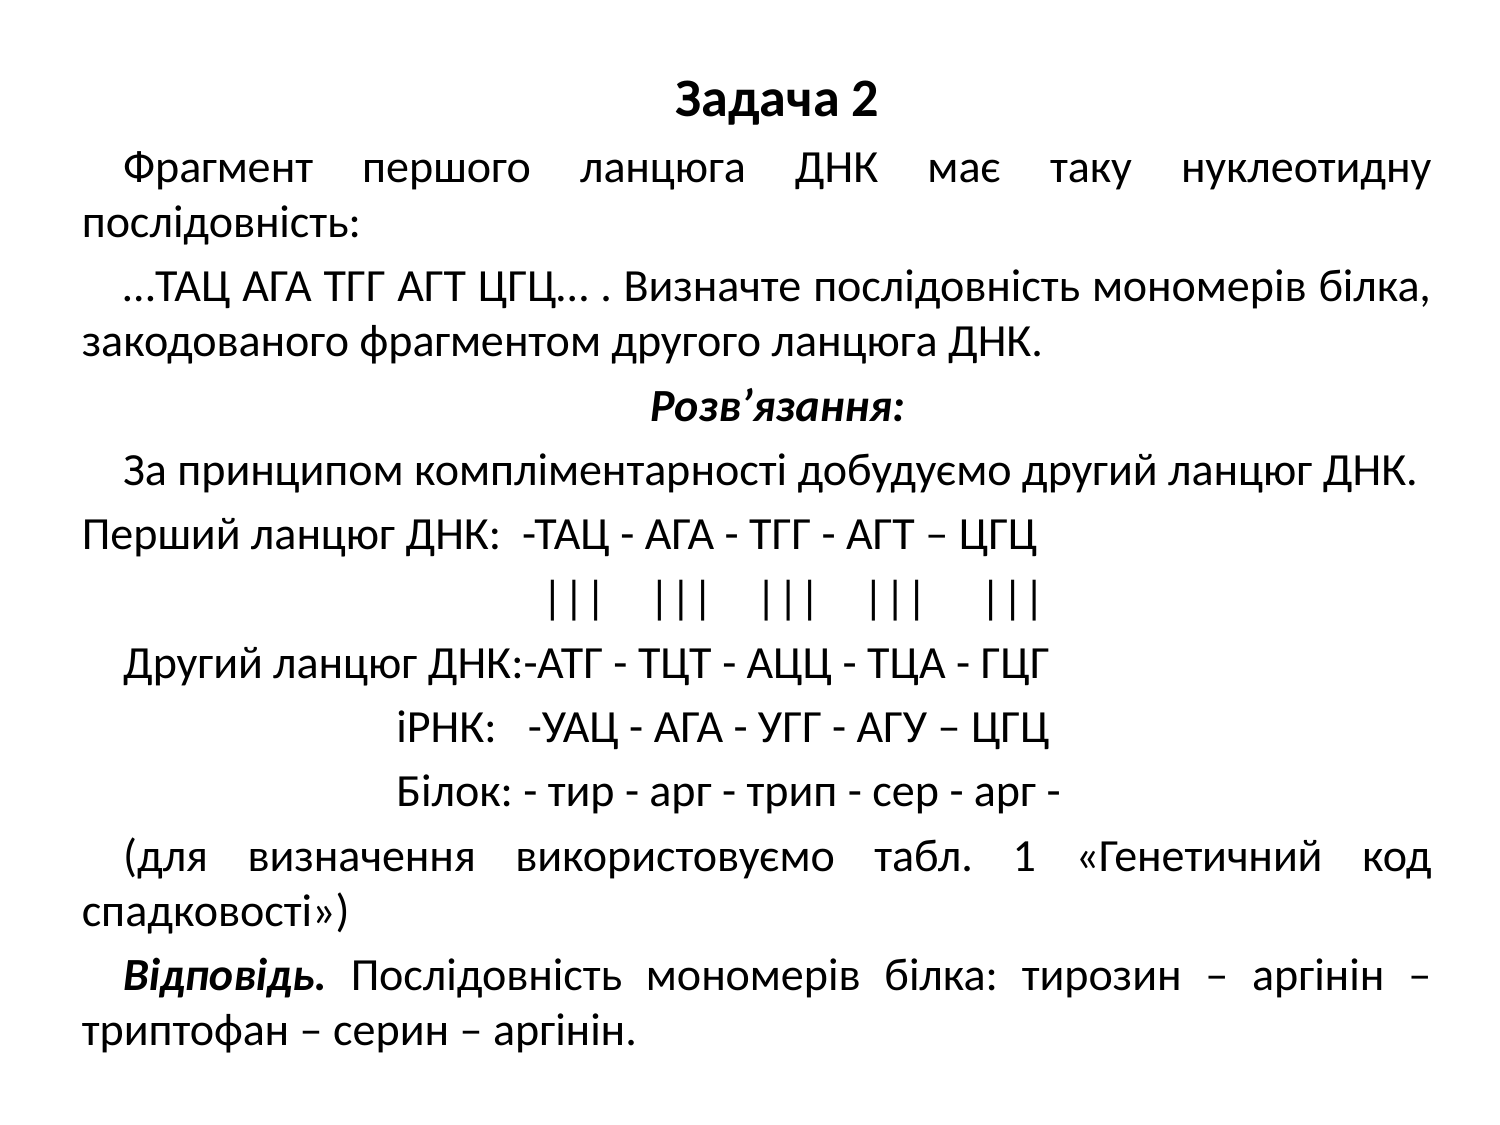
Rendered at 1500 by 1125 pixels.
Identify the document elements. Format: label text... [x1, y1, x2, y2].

list Задача 2 Фрагмент першого ланцюга ДНК має таку нуклеотидну послідовність: …ТАЦ АГА ТГГ АГТ ЦГЦ… . Визначте послідовність мономерів білка, закодованого фрагментом другого ланцюга ДНК. Розв’язання: За принципом компліментарності добудуємо другий ланцюг ДНК. Перший ланцюг ДНК: -ТАЦ - АГА - ТГГ - АГТ – ЦГЦ ǀ ǀ ǀ ǀ ǀ ǀ ǀ ǀ ǀ ǀ ǀ ǀ ǀ ǀ ǀ Другий ланцюг ДНК:-АТГ - ТЦТ - АЦЦ - ТЦА - ГЦГ іРНК: -УАЦ - АГА - УГГ - АГУ – ЦГЦ Білок: - тир - арг - трип - сер - арг - (для визначення використовуємо табл. 1 «Генетичний код спадковості») Відповідь. Послідовність мономерів білка: тирозин – аргінін – триптофан – серин – аргінін. [53, 54, 1447, 1083]
